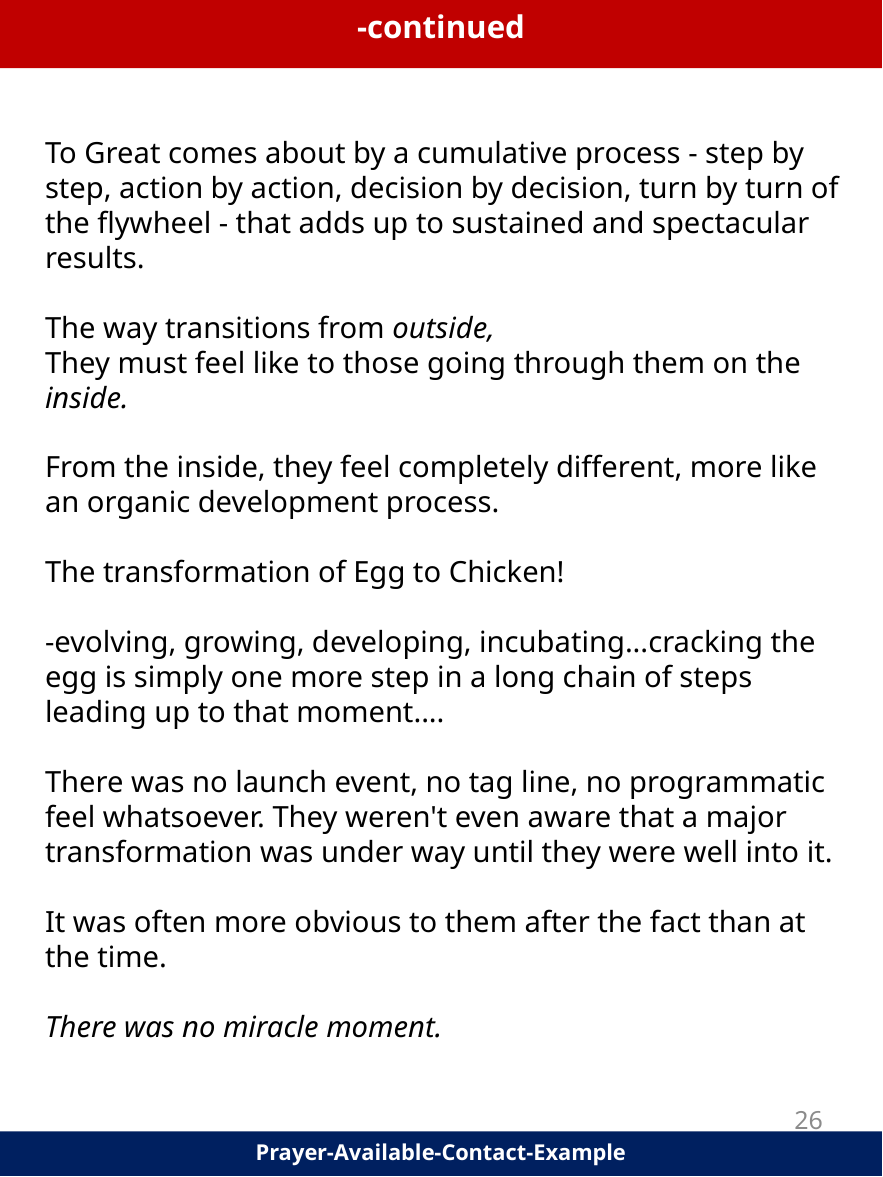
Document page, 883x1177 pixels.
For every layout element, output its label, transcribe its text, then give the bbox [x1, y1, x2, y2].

text_box Prayer-Available-Contact-Example [0, 1131, 882, 1176]
text_box To Great comes about by a cumulative process - step by step, action by action, decision by decision, turn by turn of the flywheel - that adds up to sustained and spectacular results. The way transitions from outside, They must feel like to those going through them on the inside. From the inside, they feel completely different, more like an organic development process. The transformation of Egg to Chicken! -evolving, growing, developing, incubating...cracking the egg is simply one more step in a long chain of steps leading up to that moment.... There was no launch event, no tag line, no programmatic feel whatsoever. They weren't even aware that a major transformation was under way until they were well into it. It was often more obvious to them after the fact than at the time. There was no miracle moment. [30, 91, 855, 1051]
text_box -continued [0, 0, 882, 69]
slide_number 26 [632, 1090, 838, 1131]
